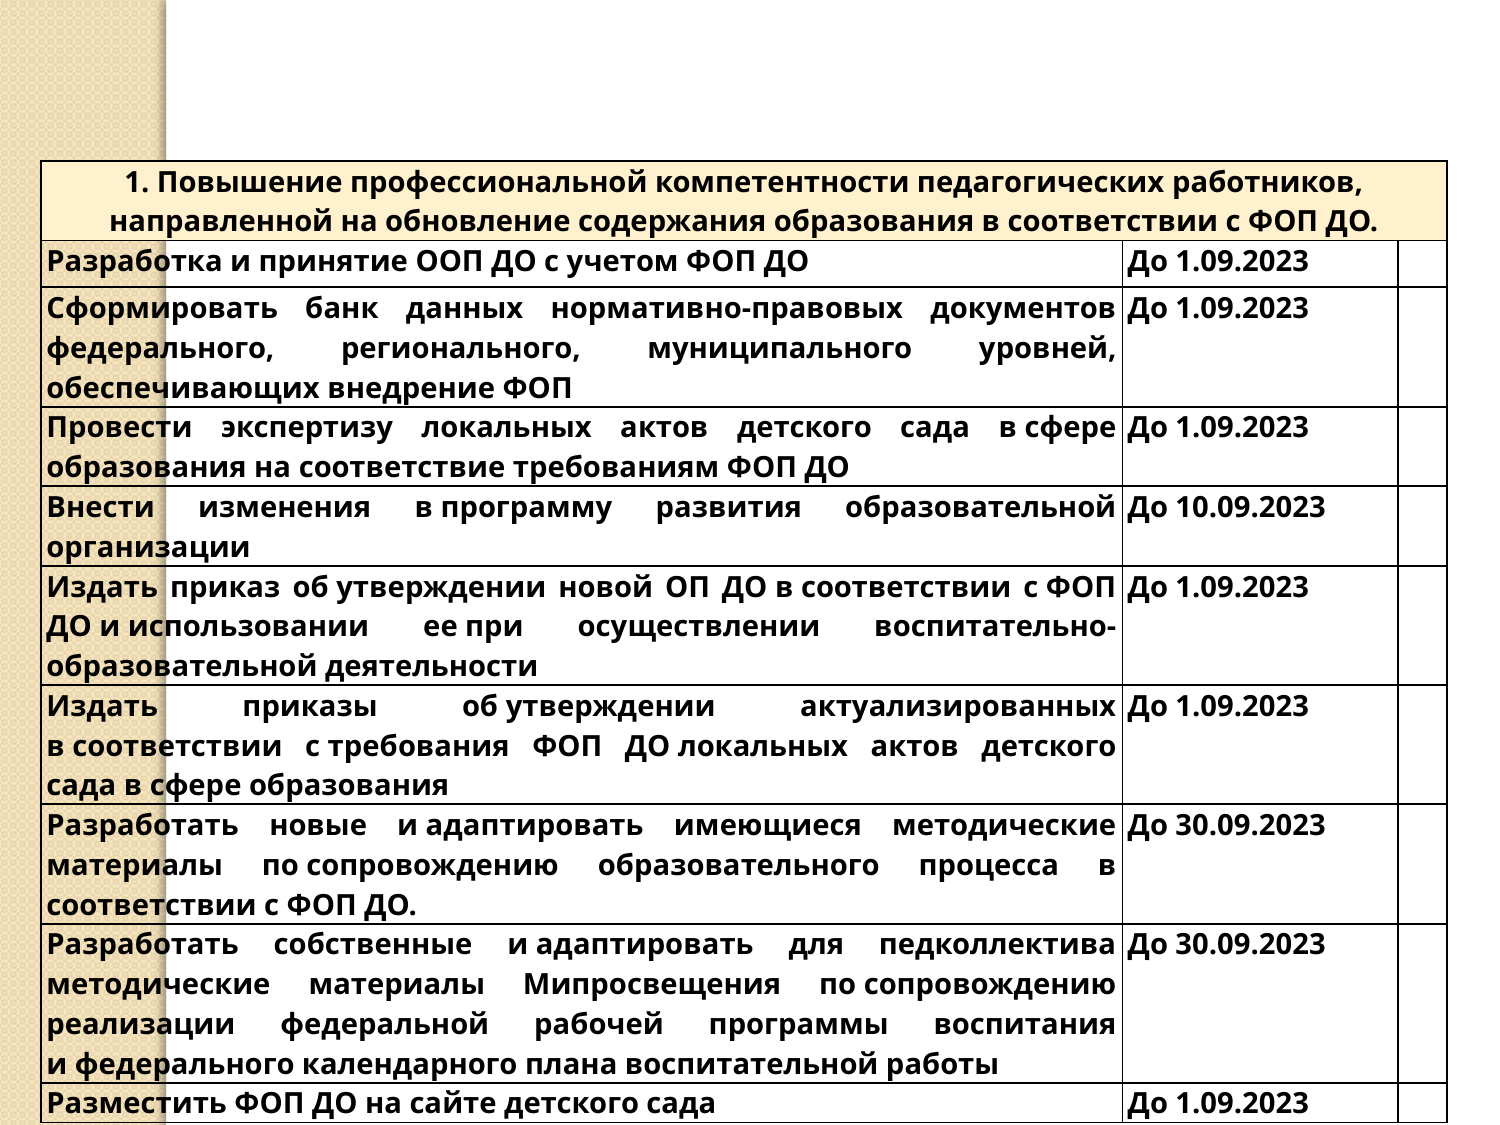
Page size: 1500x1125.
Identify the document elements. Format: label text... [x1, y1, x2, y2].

table_cell Разместить ФОП ДО на сайте детского сада [42, 1084, 1122, 1122]
table_cell До 30.09.2023 [1123, 925, 1397, 1082]
table_cell До 1.09.2023 [1123, 686, 1397, 803]
table_cell До 1.09.2023 [1123, 408, 1397, 485]
table_cell Издать приказы об утверждении актуализированных в соответствии с требования ФОП ДО локальных актов детского сада в сфере образования [42, 686, 1122, 803]
table_header 1. Повышение профессиональной компетентности педагогических работников, направленной на обновление содержания образования в соответствии с ФОП ДО. [42, 162, 1446, 240]
table_cell [1399, 241, 1446, 286]
table_cell Издать приказ об утверждении новой ОП ДО в соответствии с ФОП ДО и использовании ее при осуществлении воспитательно-образовательной деятельности [42, 567, 1122, 684]
table_cell До 30.09.2023 [1123, 805, 1397, 923]
table_cell Сформировать банк данных нормативно-правовых документов федерального, регионального, муниципального уровней, обеспечивающих внедрение ФОП [42, 288, 1122, 406]
table_cell [1399, 408, 1446, 485]
table_cell [1399, 288, 1446, 406]
table_cell Провести экспертизу локальных актов детского сада в сфере образования на соответствие требованиям ФОП ДО [42, 408, 1122, 485]
table_cell [1399, 686, 1446, 803]
table_cell До 1.09.2023 [1123, 241, 1397, 286]
table_cell Разработать новые и адаптировать имеющиеся методические материалы по сопровождению образовательного процесса в соответствии с ФОП ДО. [42, 805, 1122, 923]
table_cell [1399, 487, 1446, 565]
table_cell Разработка и принятие ООП ДО с учетом ФОП ДО [42, 241, 1122, 286]
table_cell Внести изменения в программу развития образовательной организации [42, 487, 1122, 565]
table_cell До 10.09.2023 [1123, 487, 1397, 565]
table_cell [1399, 805, 1446, 923]
table_cell До 1.09.2023 [1123, 567, 1397, 684]
table_cell До 1.09.2023 [1123, 1084, 1397, 1122]
table_cell До 1.09.2023 [1123, 288, 1397, 406]
table_cell [1399, 925, 1446, 1082]
table_cell [1399, 1084, 1446, 1122]
table_cell [1399, 567, 1446, 684]
table_cell Разработать собственные и адаптировать для педколлектива методические материалы Мипросвещения по сопровождению реализации федеральной рабочей программы воспитания и федерального календарного плана воспитательной работы [42, 925, 1122, 1082]
